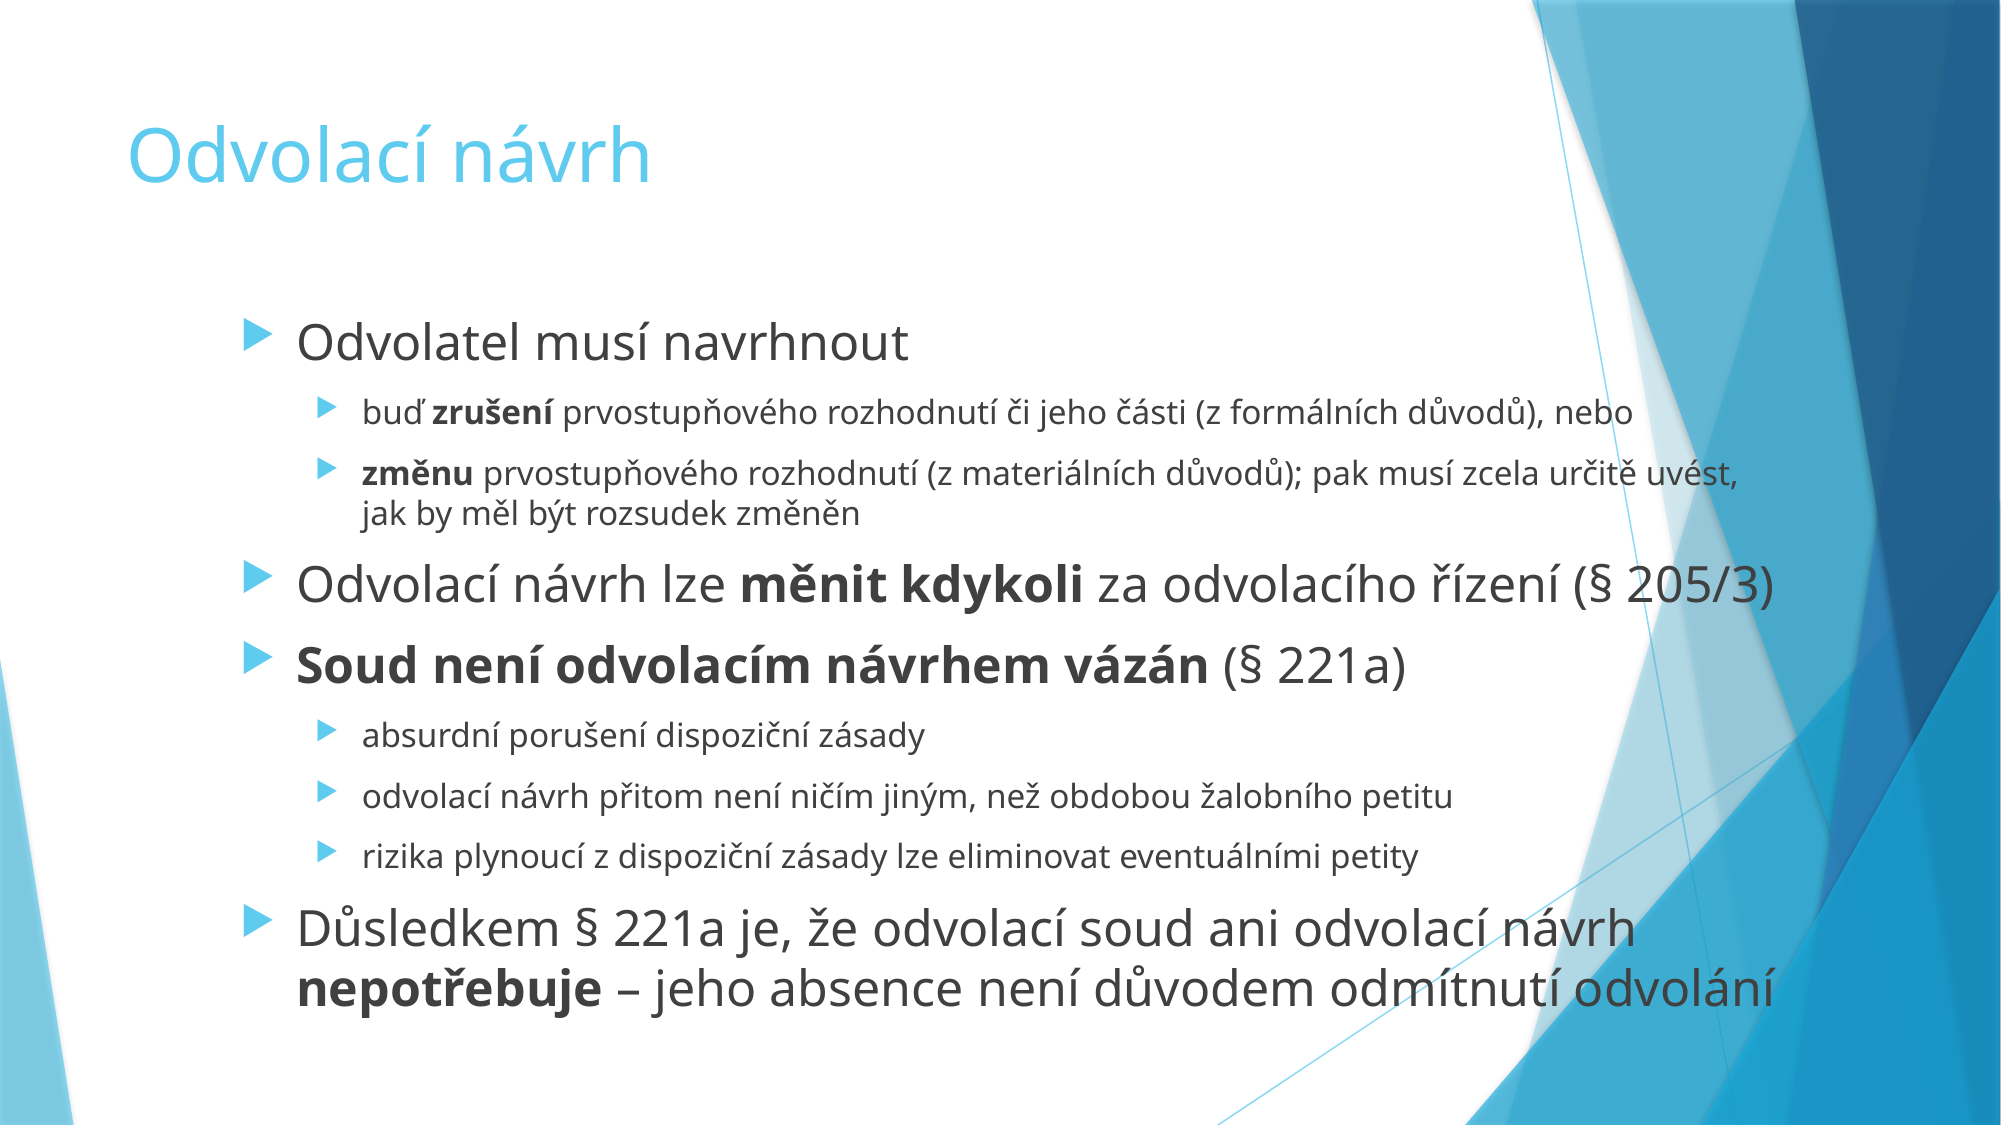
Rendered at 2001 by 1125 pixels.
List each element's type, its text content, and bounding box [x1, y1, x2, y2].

list Odvolatel musí navrhnout buď zrušení prvostupňového rozhodnutí či jeho části (z formálních důvodů), nebo změnu prvostupňového rozhodnutí (z materiálních důvodů); pak musí zcela určitě uvést, jak by měl být rozsudek změněn Odvolací návrh lze měnit kdykoli za odvolacího řízení (§ 205/3) Soud není odvolacím návrhem vázán (§ 221a) absurdní porušení dispoziční zásady odvolací návrh přitom není ničím jiným, než obdobou žalobního petitu rizika plynoucí z dispoziční zásady lze eliminovat eventuálními petity Důsledkem § 221a je, že odvolací soud ani odvolací návrh nepotřebuje – jeho absence není důvodem odmítnutí odvolání [225, 302, 1800, 1032]
title Odvolací návrh [111, 99, 1522, 317]
